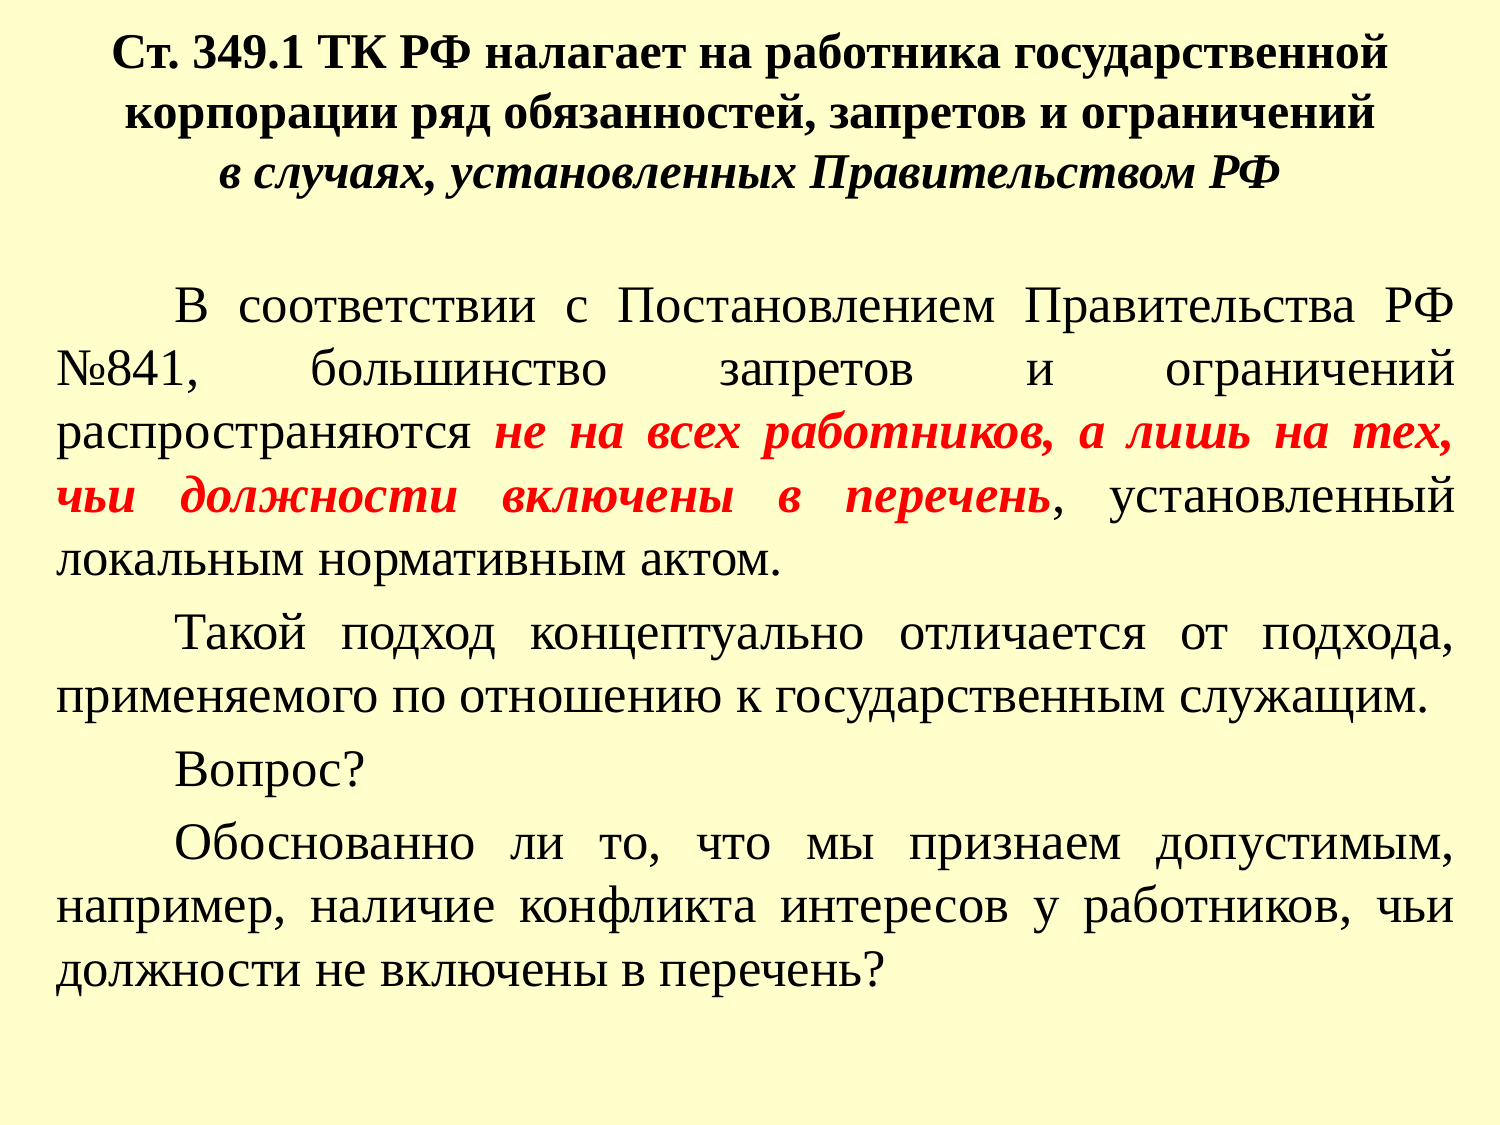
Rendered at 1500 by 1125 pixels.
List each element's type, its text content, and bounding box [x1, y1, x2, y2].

title Ст. 349.1 ТК РФ налагает на работника государственной корпорации ряд обязанностей, запретов и ограничений в случаях, установленных Правительством РФ [75, 45, 1425, 233]
list В соответствии с Постановлением Правительства РФ №841, большинство запретов и ограничений распространяются не на всех работников, а лишь на тех, чьи должности включены в перечень, установленный локальным нормативным актом. Такой подход концептуально отличается от подхода, применяемого по отношению к государственным служащим. Вопрос? Обоснованно ли то, что мы признаем допустимым, например, наличие конфликта интересов у работников, чьи должности не включены в перечень? [41, 262, 1471, 1005]
